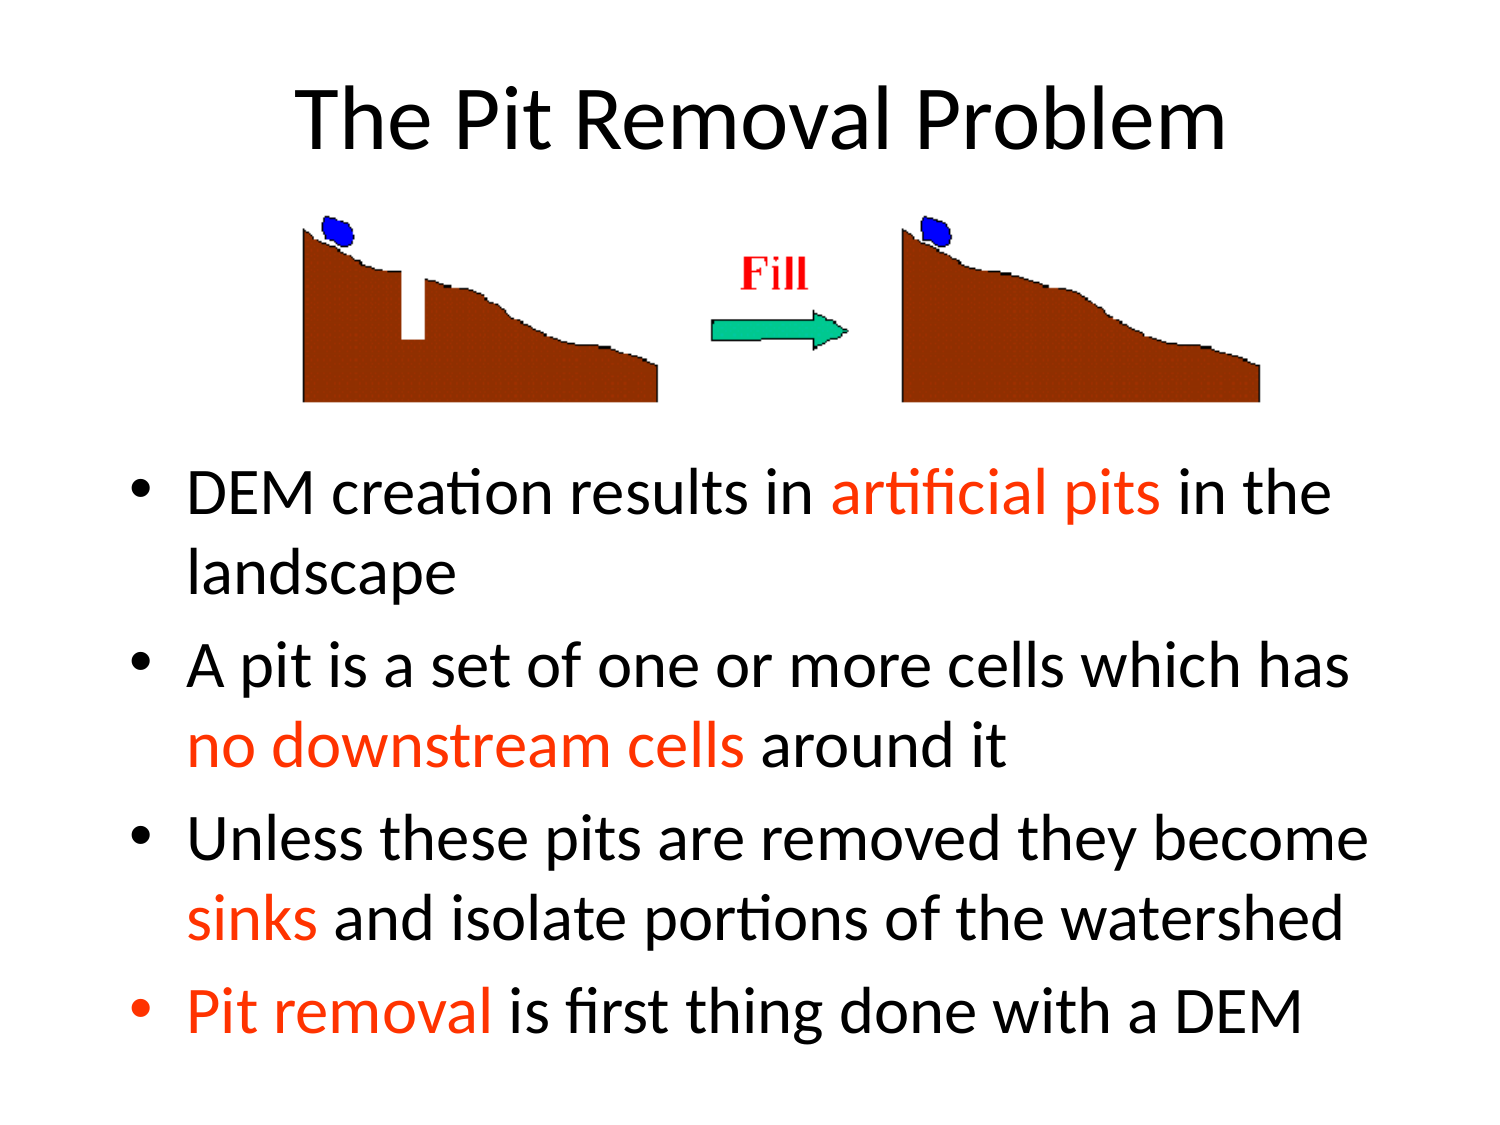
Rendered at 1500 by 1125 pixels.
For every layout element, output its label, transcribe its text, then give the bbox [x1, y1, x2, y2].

list DEM creation results in artificial pits in the landscape A pit is a set of one or more cells which has no downstream cells around it Unless these pits are removed they become sinks and isolate portions of the watershed Pit removal is first thing done with a DEM [115, 440, 1391, 1068]
title The Pit Removal Problem [125, 29, 1400, 196]
picture [264, 199, 1301, 427]
